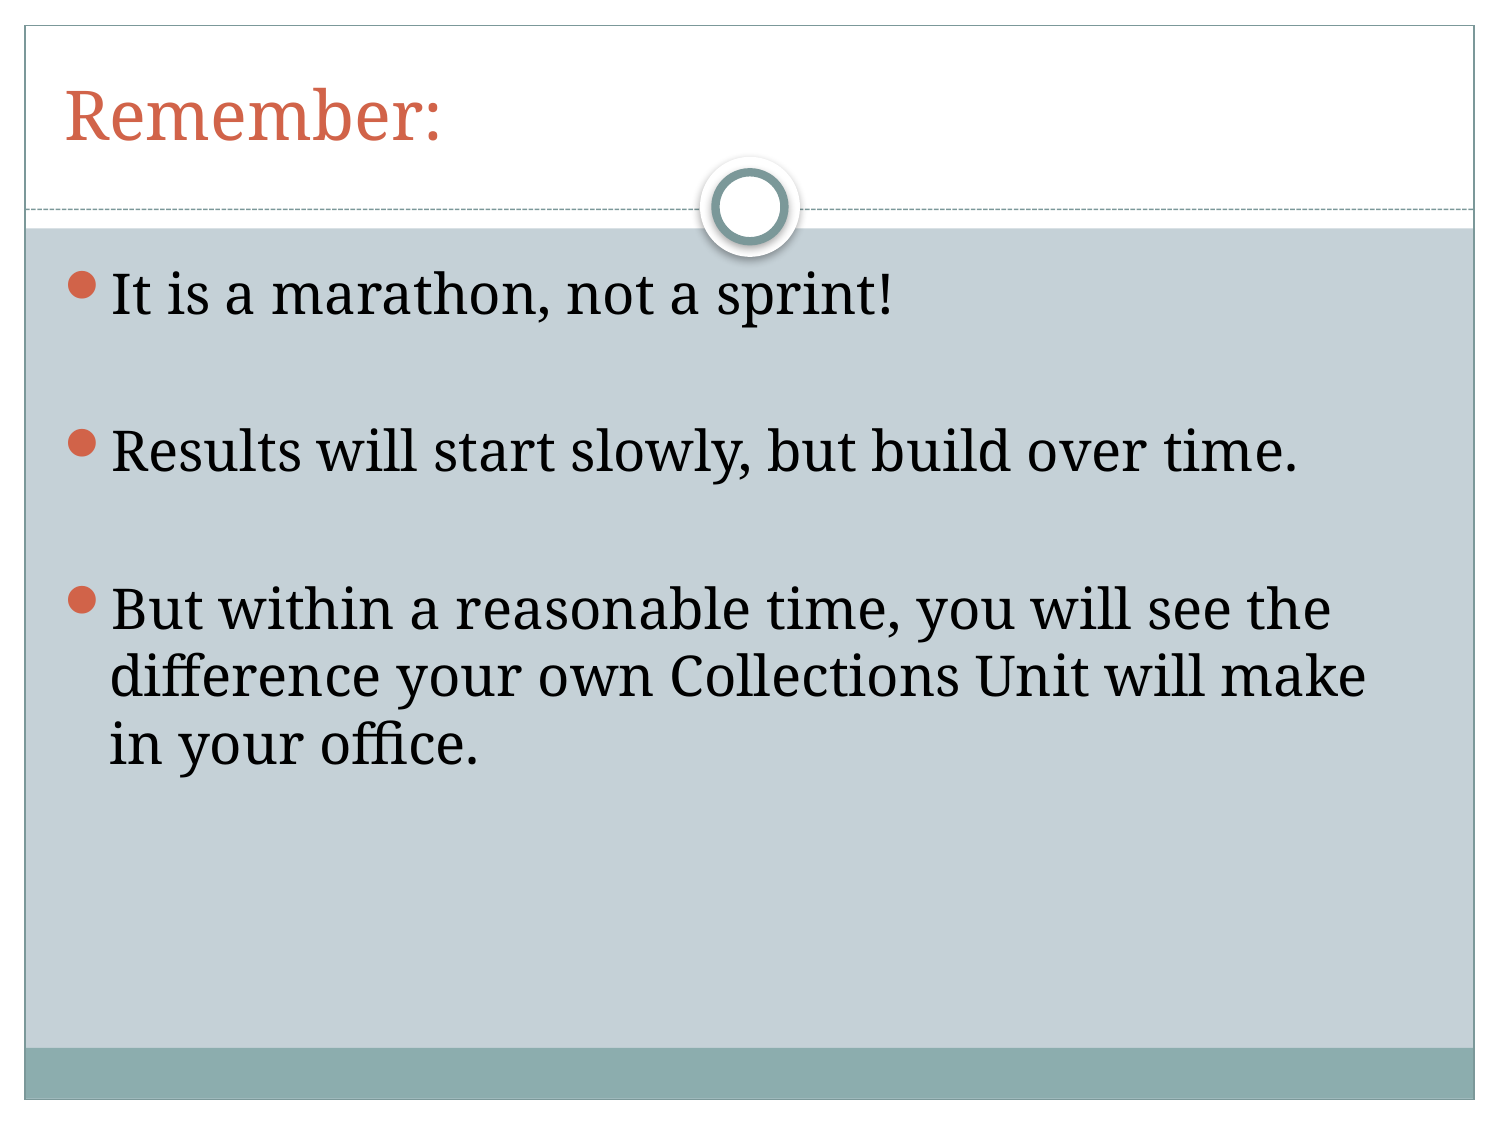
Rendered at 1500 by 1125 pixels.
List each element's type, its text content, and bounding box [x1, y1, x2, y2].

list It is a marathon, not a sprint! Results will start slowly, but build over time. But within a reasonable time, you will see the difference your own Collections Unit will make in your office. [49, 250, 1445, 1050]
title Remember: [49, 37, 1450, 162]
